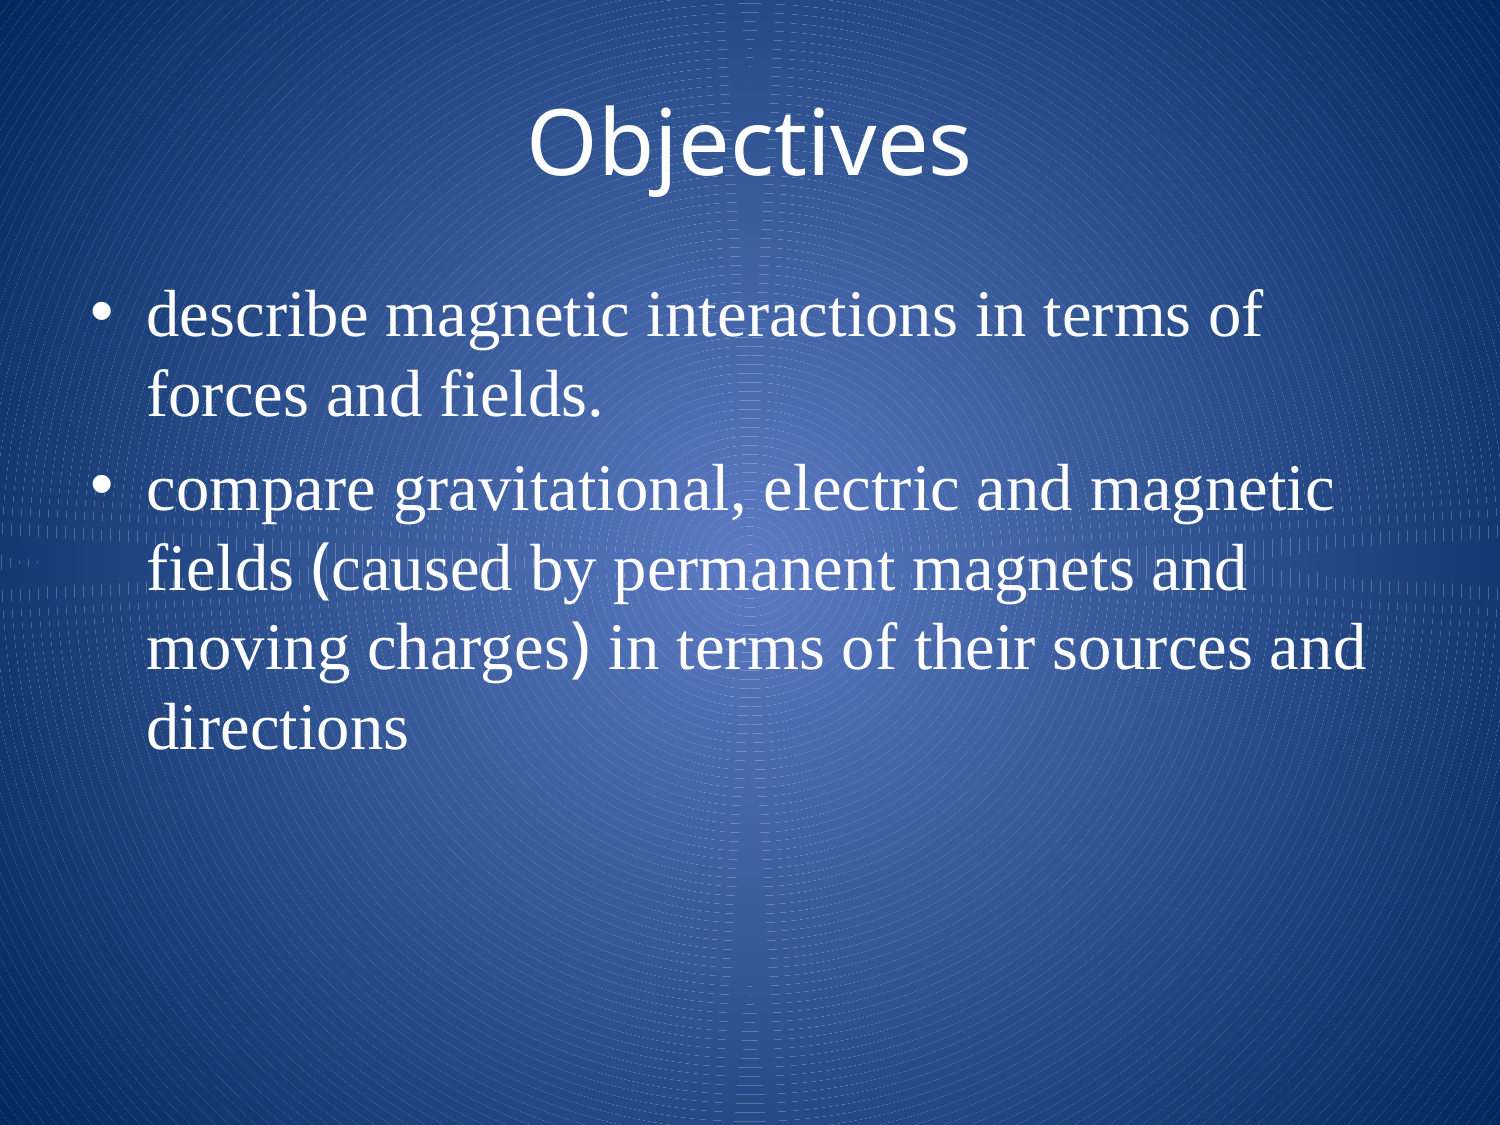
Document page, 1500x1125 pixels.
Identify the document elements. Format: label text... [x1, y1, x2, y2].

title Objectives [75, 45, 1425, 233]
list describe magnetic interactions in terms of forces and fields. compare gravitational, electric and magnetic fields ﴾caused by permanent magnets and moving charges﴿ in terms of their sources and directions [75, 262, 1425, 1005]
